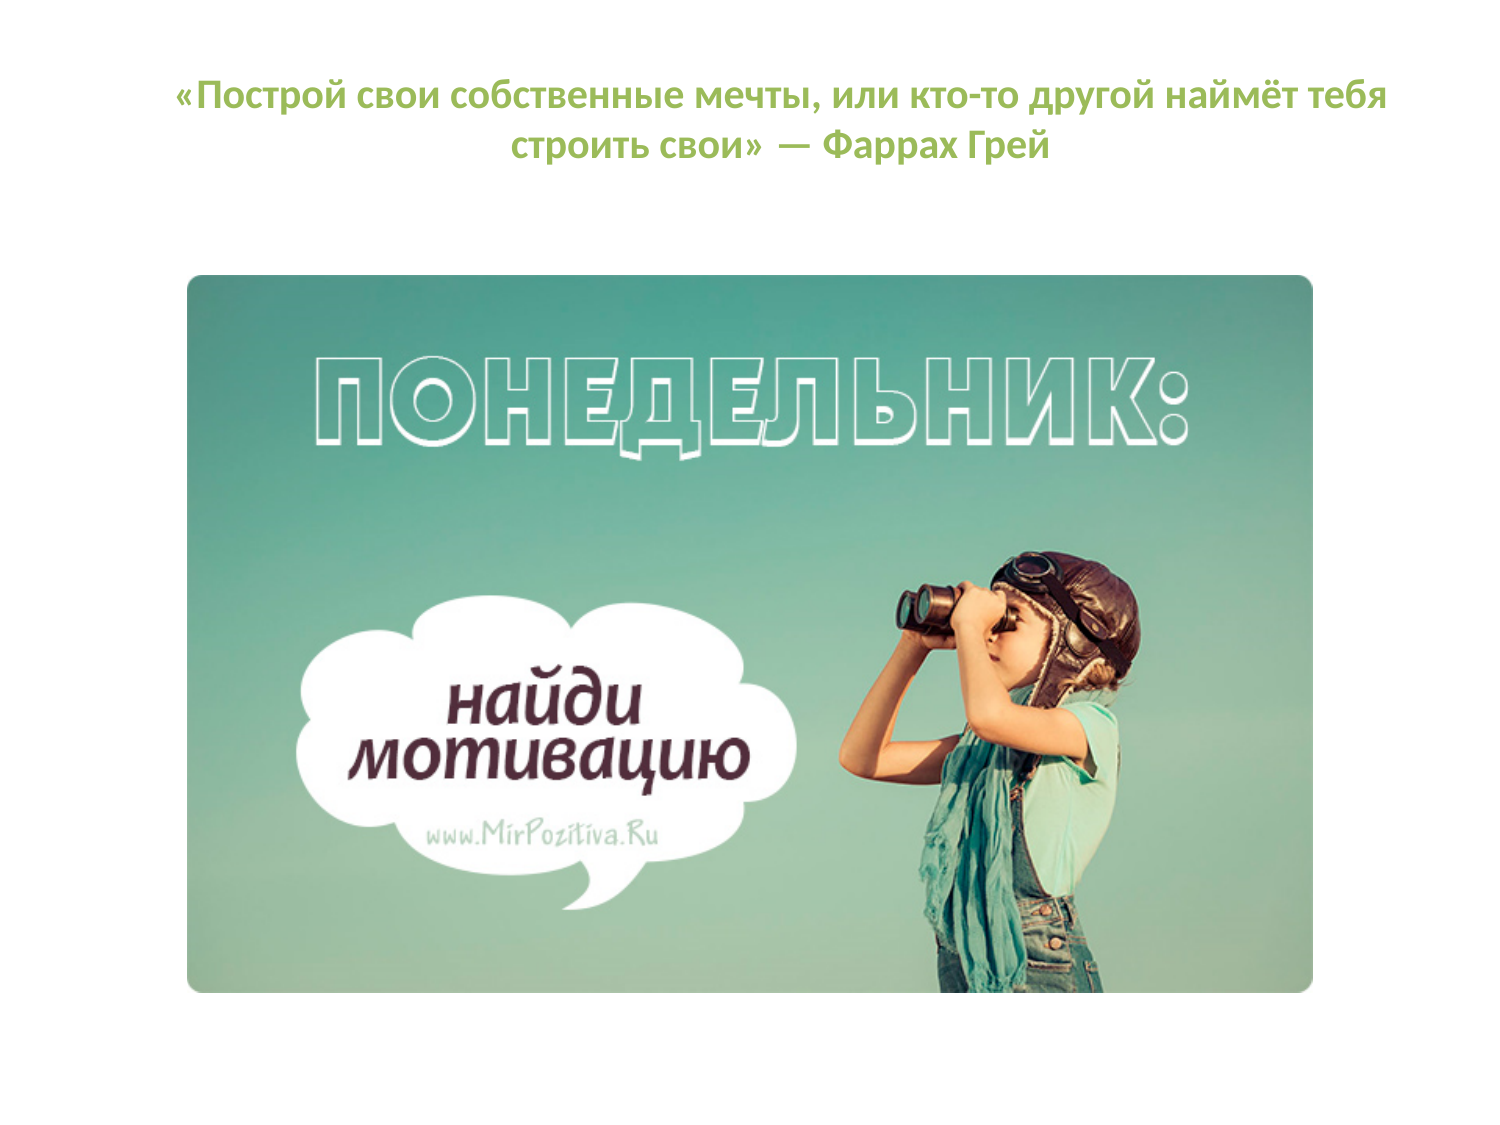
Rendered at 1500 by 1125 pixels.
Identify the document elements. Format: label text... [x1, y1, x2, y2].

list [187, 274, 1313, 993]
title «Построй свои собственные мечты, или кто-то другой наймёт тебя строить свои» — Фаррах Грей [105, 58, 1456, 247]
